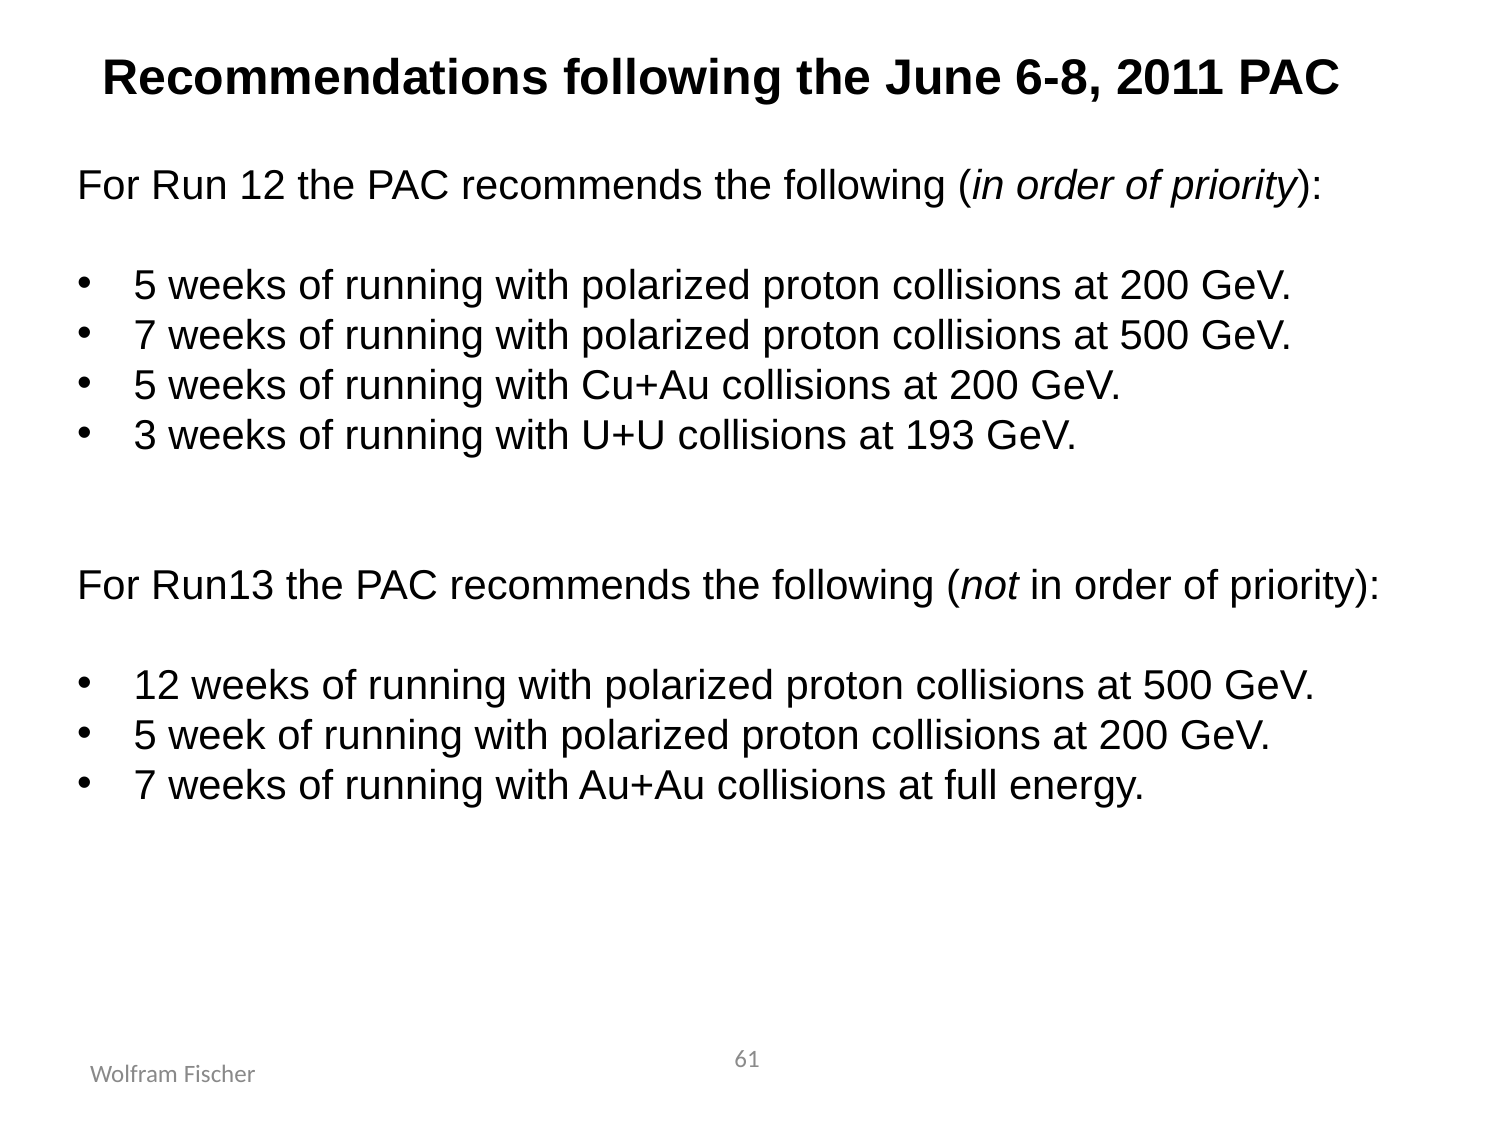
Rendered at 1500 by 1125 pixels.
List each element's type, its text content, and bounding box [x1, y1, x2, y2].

text_box Recommendations following the June 6-8, 2011 PAC [87, 37, 1438, 113]
slide_number Wolfram Fischer [75, 1042, 425, 1103]
footer 61 [512, 1042, 988, 1103]
text_box For Run 12 the PAC recommends the following (in order of priority): 5 weeks of running with polarized proton collisions at 200 GeV. 7 weeks of running with polarized proton collisions at 500 GeV. 5 weeks of running with Cu+Au collisions at 200 GeV. 3 weeks of running with U+U collisions at 193 GeV. For Run13 the PAC recommends the following (not in order of priority): 12 weeks of running with polarized proton collisions at 500 GeV. 5 week of running with polarized proton collisions at 200 GeV. 7 weeks of running with Au+Au collisions at full energy. [62, 149, 1425, 815]
